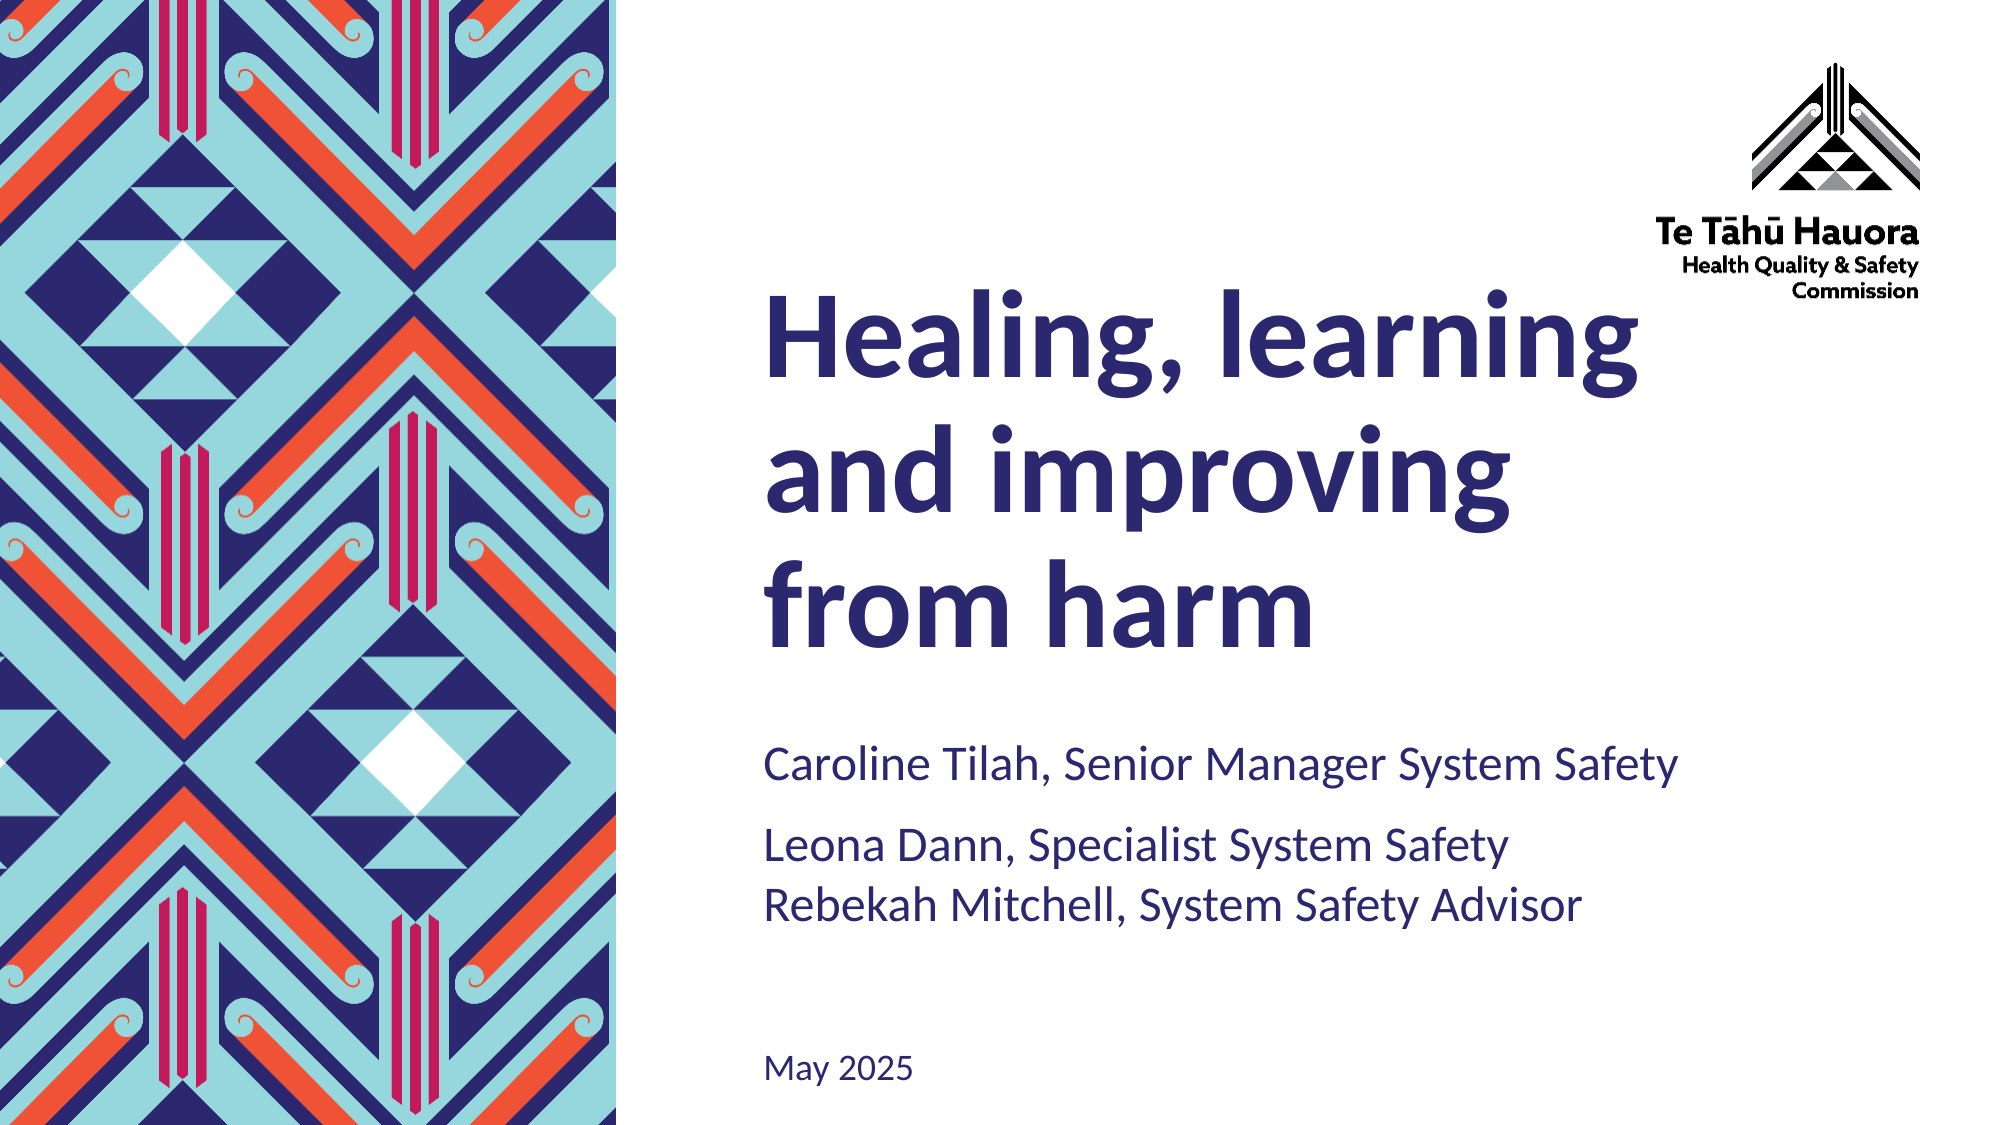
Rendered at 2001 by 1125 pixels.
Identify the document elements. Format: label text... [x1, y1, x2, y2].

title Healing, learning and improving from harm [748, 314, 1796, 682]
list Caroline Tilah, Senior Manager System Safety Leona Dann, Specialist System Safety Rebekah Mitchell, System Safety Advisor [748, 722, 1884, 894]
picture [0, 0, 2000, 1125]
list May 2025 [748, 974, 1332, 1096]
